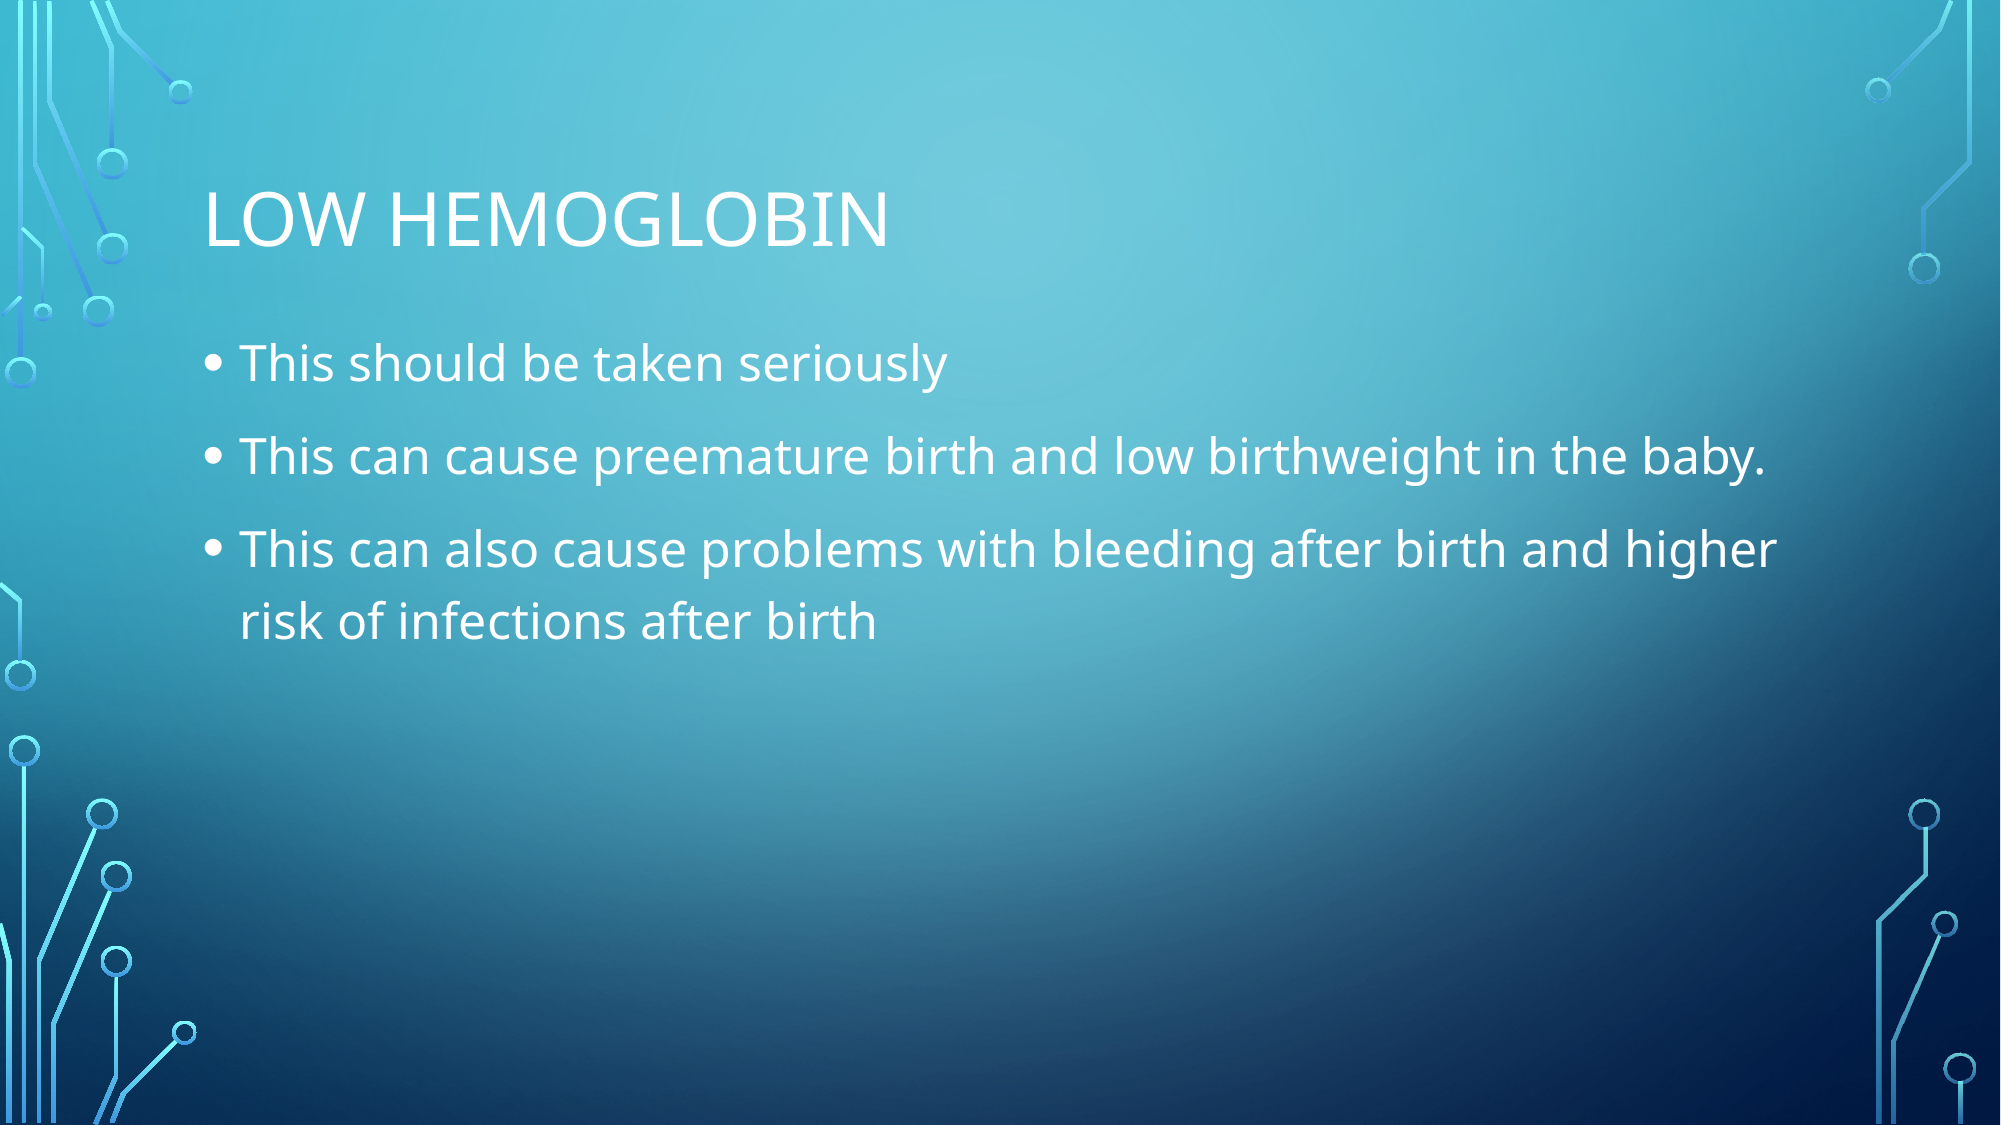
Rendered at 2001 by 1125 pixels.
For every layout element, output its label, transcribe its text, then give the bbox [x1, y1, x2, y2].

list This should be taken seriously This can cause preemature birth and low birthweight in the baby. This can also cause problems with bleeding after birth and higher risk of infections after birth [187, 312, 1813, 950]
title Low hemoglobin [187, 101, 1813, 312]
